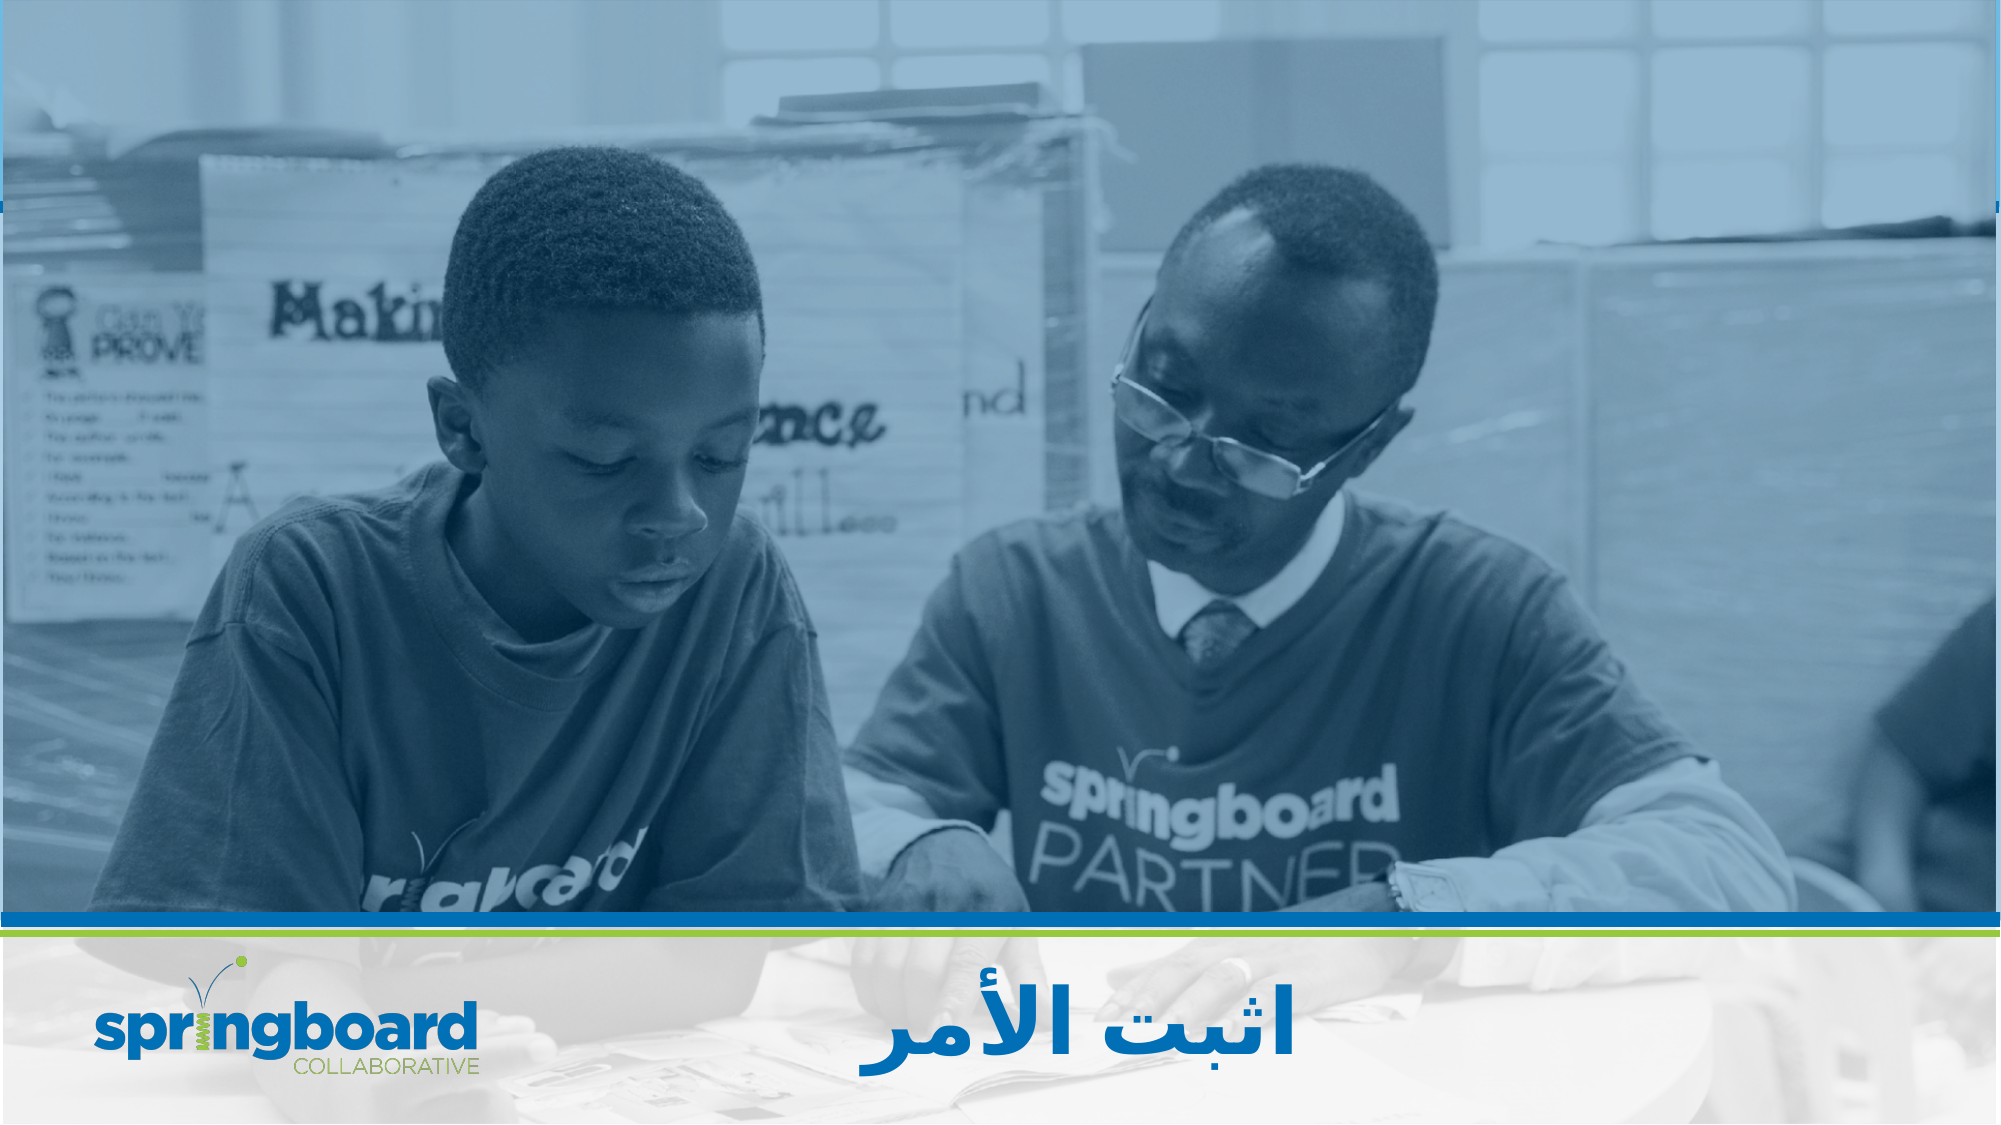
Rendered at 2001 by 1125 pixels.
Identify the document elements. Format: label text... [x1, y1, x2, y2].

picture [3, 0, 1997, 912]
picture [94, 956, 479, 1074]
title اثبت الأمر [331, 972, 1834, 1064]
